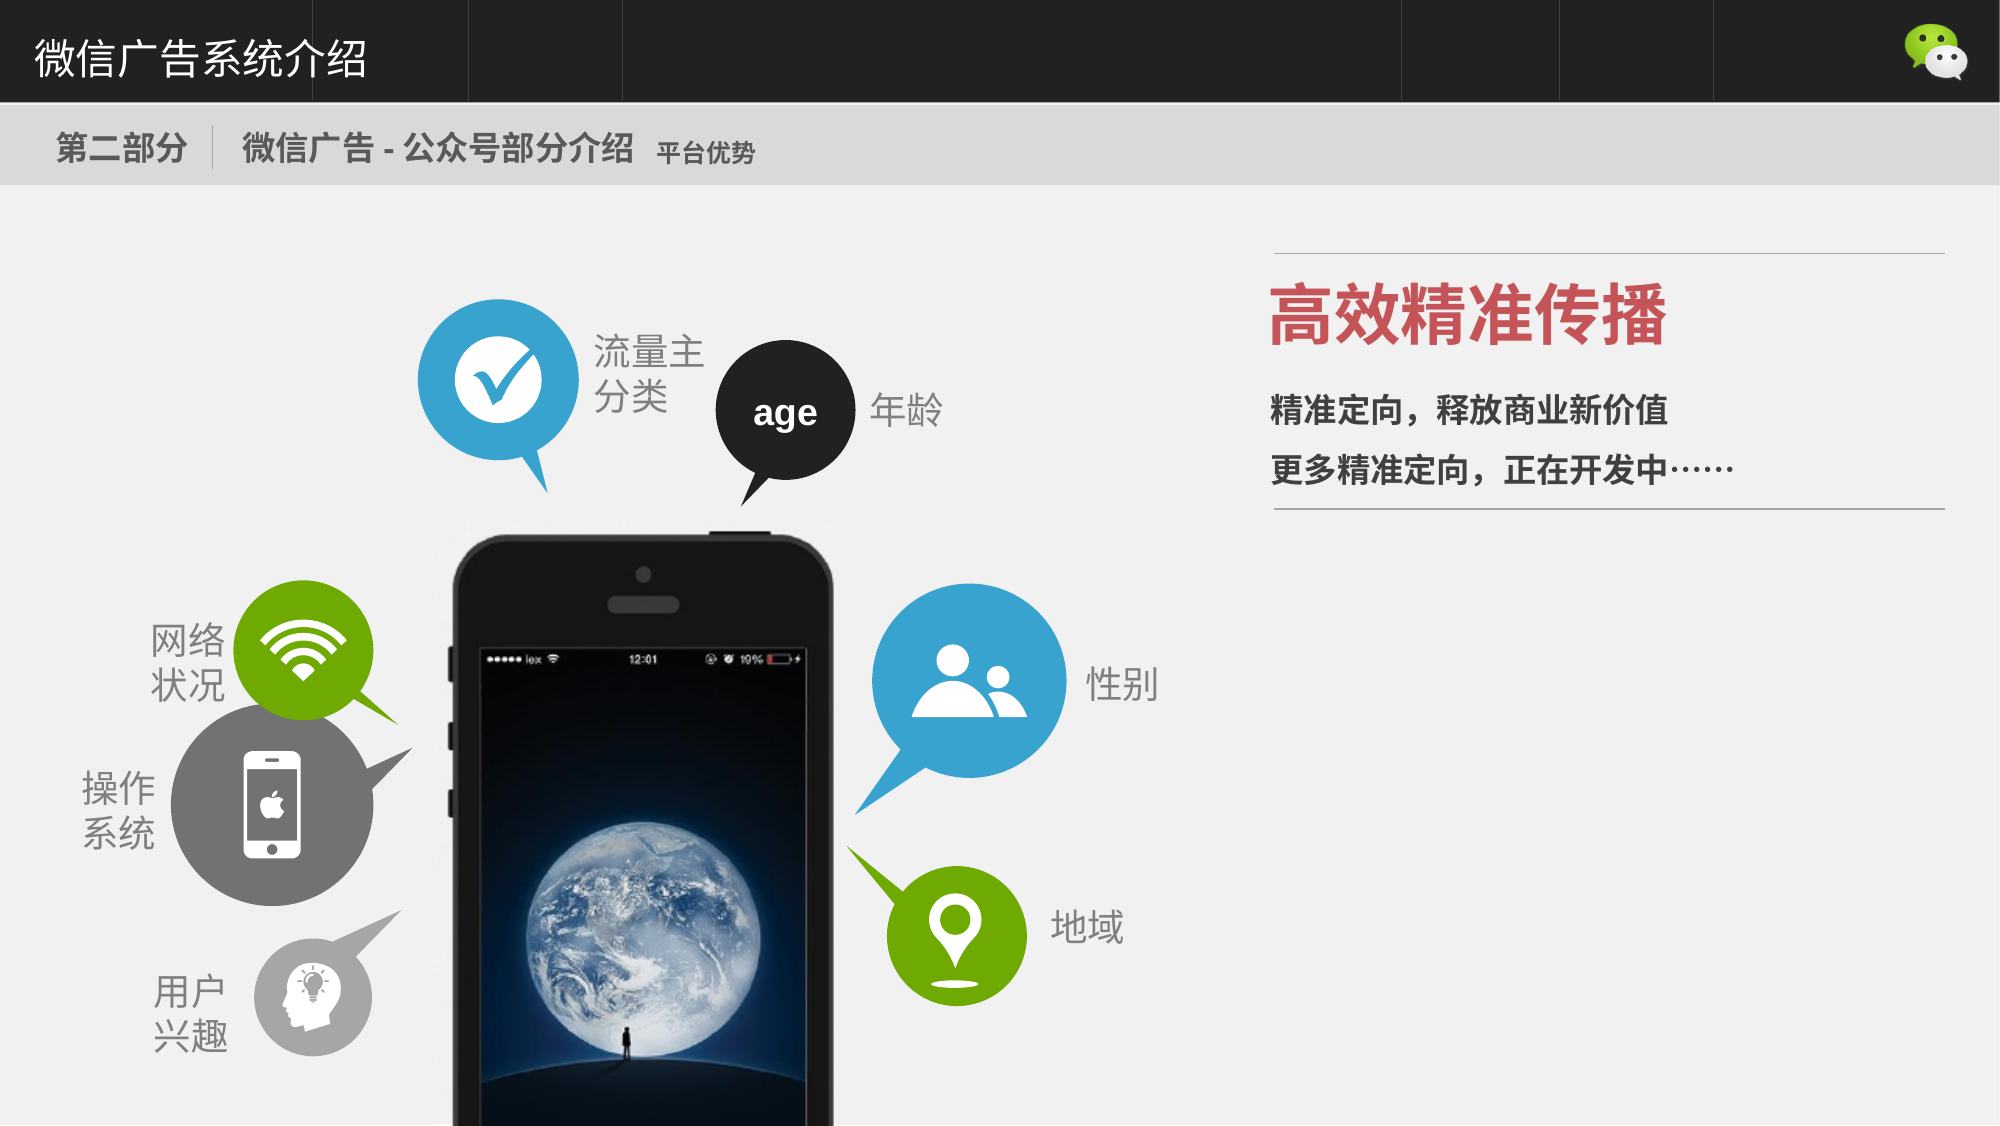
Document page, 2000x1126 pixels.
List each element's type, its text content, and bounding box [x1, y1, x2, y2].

text_box [844, 843, 923, 942]
text_box [258, 617, 349, 657]
text_box [739, 475, 769, 509]
list 第二部分 [40, 119, 209, 176]
text_box [168, 703, 376, 909]
text_box 流量主 分类 [578, 320, 768, 425]
title 微信广告-公众号部分介绍 [227, 119, 693, 176]
text_box [368, 745, 415, 790]
text_box [497, 413, 550, 496]
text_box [243, 750, 301, 859]
text_box [278, 645, 328, 667]
text_box age [713, 337, 858, 482]
text_box [473, 329, 561, 406]
text_box 精准定向，释放商业新价值 更多精准定向，正在开发中…… [1255, 362, 2000, 497]
text_box [929, 978, 980, 990]
text_box [452, 334, 544, 426]
picture [431, 519, 837, 1126]
text_box [870, 581, 1069, 781]
picture [1890, 12, 1980, 97]
text_box [252, 936, 375, 1059]
text_box 年龄 [854, 379, 1044, 440]
text_box [231, 578, 376, 723]
text_box 操作 系统 [66, 757, 186, 863]
list 微信广告系统介绍 [19, 19, 882, 98]
text_box [333, 908, 404, 957]
text_box [909, 642, 1030, 720]
text_box [290, 658, 400, 727]
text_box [928, 893, 982, 969]
text_box [884, 864, 1030, 1009]
text_box 地域 [1035, 896, 1225, 957]
text_box [282, 962, 341, 1032]
text_box 平台优势 [641, 129, 981, 175]
text_box [290, 661, 317, 683]
text_box 性别 [1070, 653, 1260, 714]
text_box 网络 状况 [136, 609, 253, 715]
text_box 用户 兴趣 [138, 960, 328, 1066]
text_box [415, 297, 581, 463]
text_box [852, 720, 975, 817]
text_box 高效精准传播 [1252, 265, 2000, 360]
